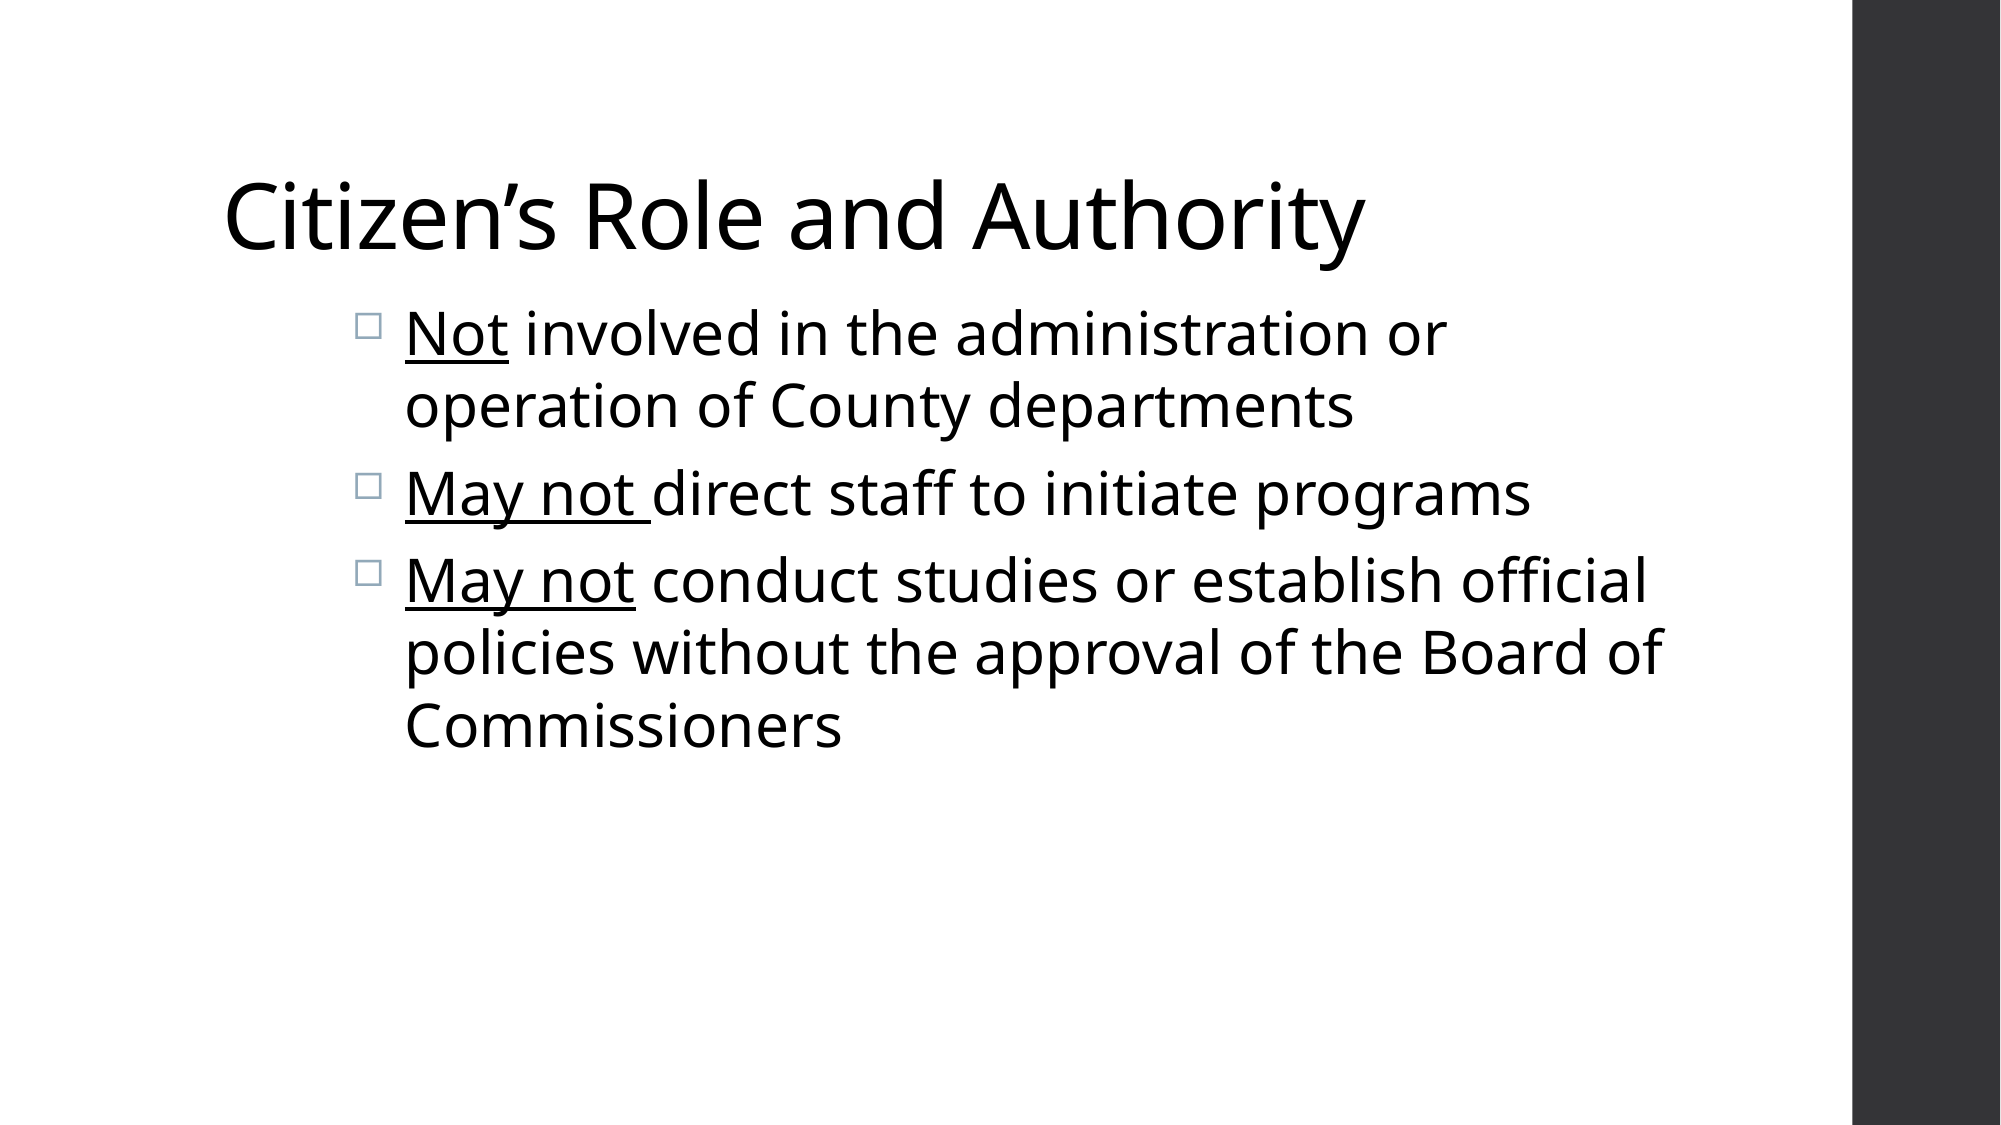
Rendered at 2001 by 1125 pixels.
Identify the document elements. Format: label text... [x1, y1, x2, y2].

title Citizen’s Role and Authority [206, 60, 1797, 278]
text_box Not involved in the administration or operation of County departments May not direct staff to initiate programs May not conduct studies or establish official policies without the approval of the Board of Commissioners [337, 287, 1700, 1038]
